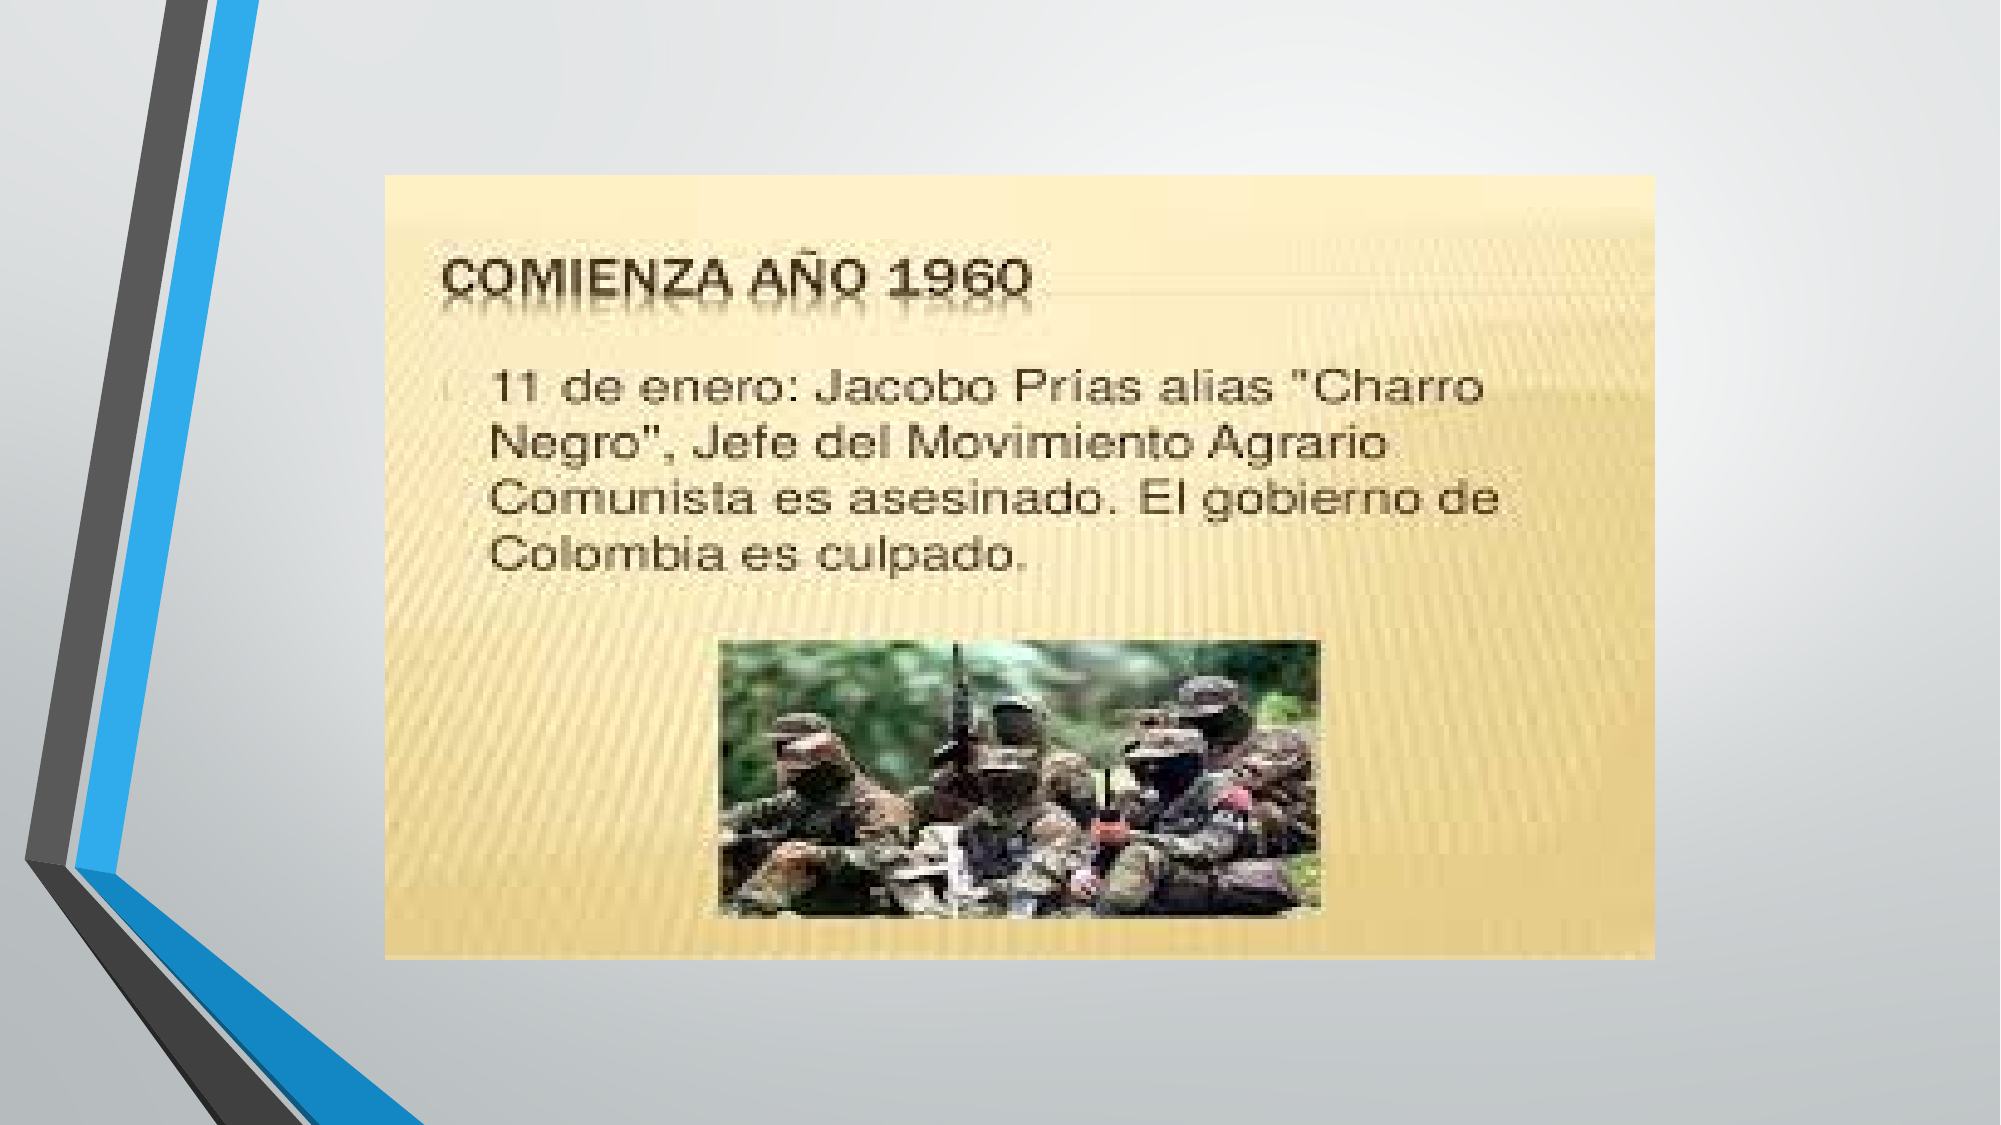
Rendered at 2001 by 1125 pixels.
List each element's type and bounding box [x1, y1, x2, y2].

list [385, 175, 1655, 961]
